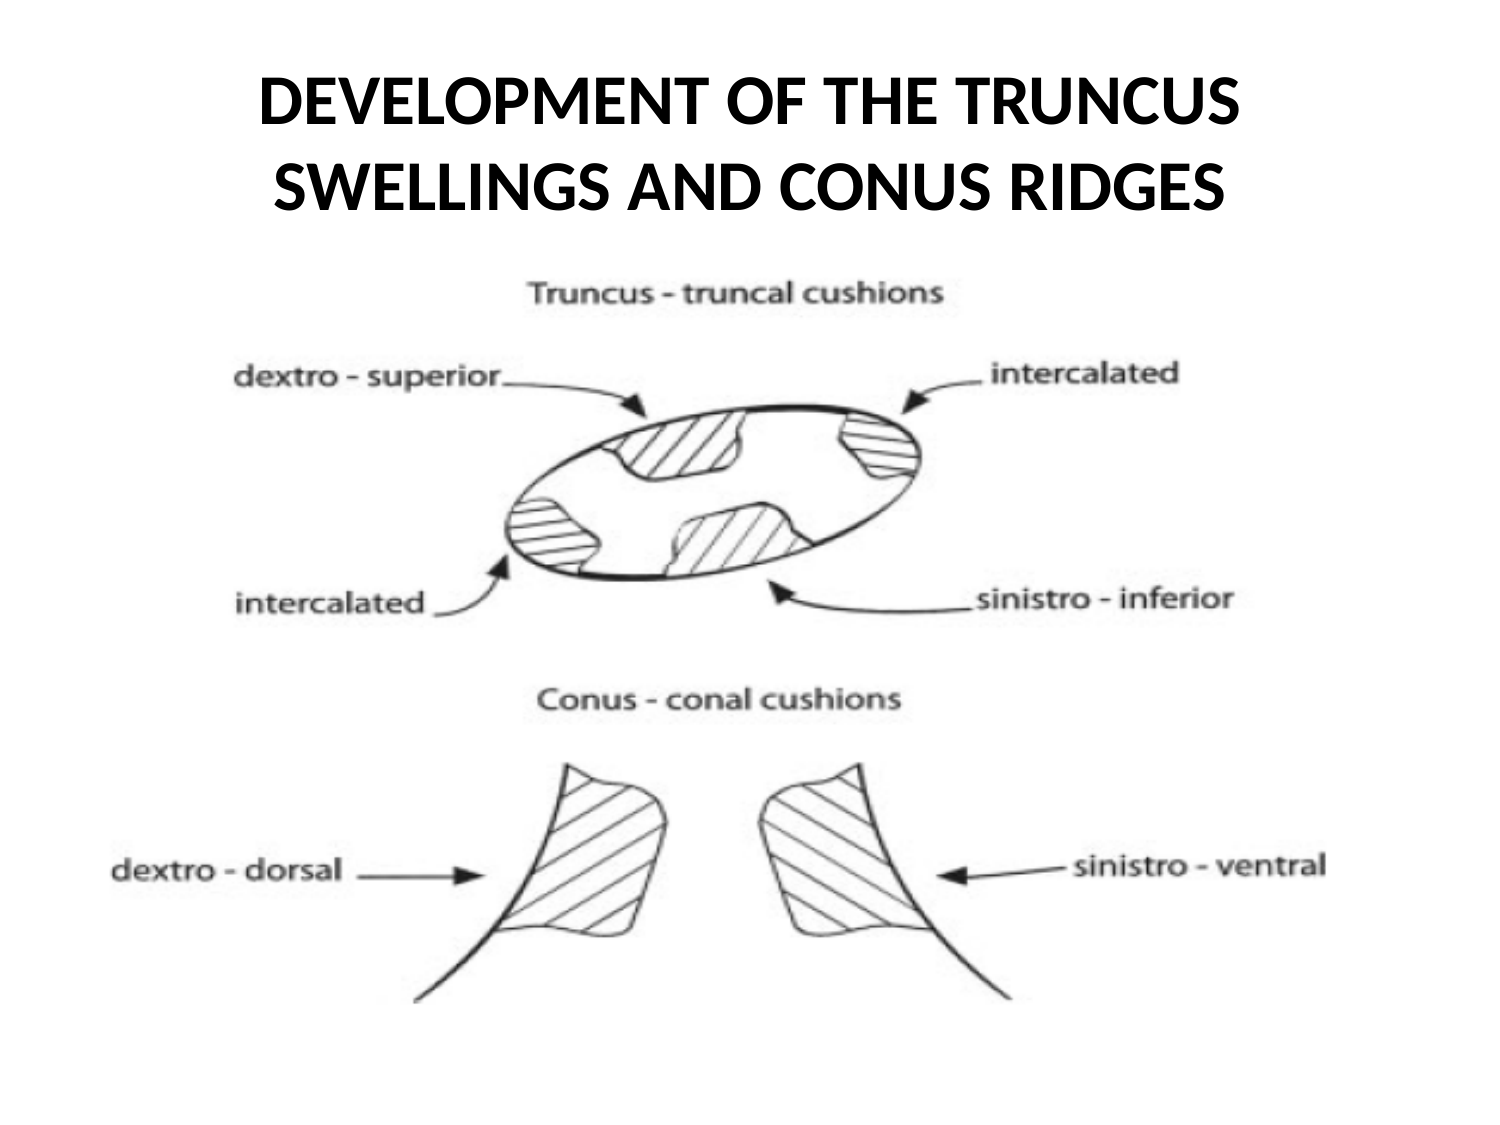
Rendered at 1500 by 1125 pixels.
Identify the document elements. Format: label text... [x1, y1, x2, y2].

title DEVELOPMENT OF THE TRUNCUS SWELLINGS AND CONUS RIDGES [75, 45, 1425, 233]
picture [87, 257, 1338, 1026]
